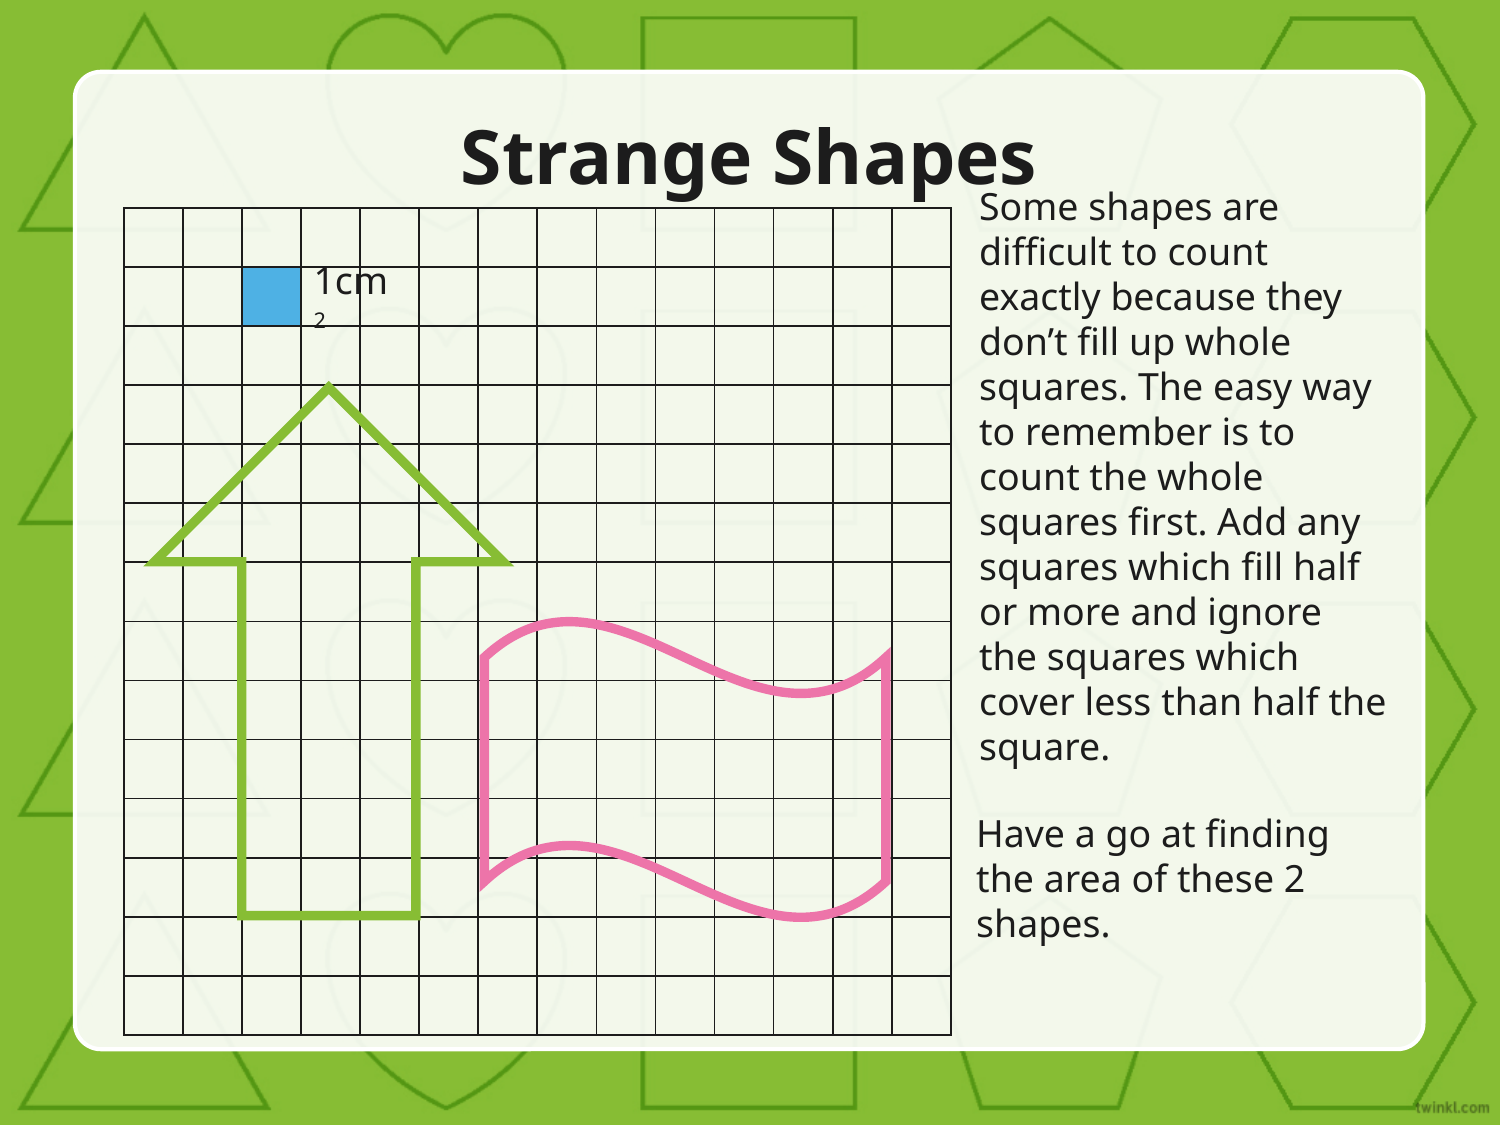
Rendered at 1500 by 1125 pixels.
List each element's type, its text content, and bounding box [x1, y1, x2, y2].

table_cell [538, 504, 596, 561]
table_cell [834, 977, 891, 1034]
table_cell [479, 859, 536, 916]
table_cell [184, 563, 240, 621]
table_cell [125, 799, 182, 857]
table_cell [834, 918, 891, 975]
table_cell [184, 681, 240, 739]
table_cell [184, 859, 240, 916]
table_cell [774, 445, 832, 502]
table_cell [893, 681, 950, 739]
table_header [361, 209, 418, 266]
table_cell [597, 918, 655, 975]
table_cell [243, 268, 295, 325]
table_cell [184, 268, 241, 325]
table_cell [893, 563, 950, 621]
table_header [656, 209, 714, 266]
table_cell [774, 977, 832, 1034]
table_cell [479, 327, 536, 384]
table_cell [184, 740, 240, 798]
table_cell [715, 504, 773, 561]
table_cell [538, 327, 596, 384]
table_cell [125, 504, 182, 561]
table_cell [893, 918, 950, 975]
table_cell [656, 268, 714, 325]
table_cell [479, 386, 536, 443]
text_box Have a go at finding the area of these 2 shapes. [961, 802, 1393, 953]
table_cell [184, 799, 240, 857]
table_cell [834, 622, 891, 680]
table_cell [597, 268, 655, 325]
table_cell [774, 327, 832, 384]
table_header [302, 209, 359, 239]
table_cell [361, 977, 418, 1034]
table_cell [414, 268, 418, 325]
table_cell [774, 622, 832, 680]
table_header [538, 209, 596, 266]
table_cell [330, 386, 359, 415]
table_cell [538, 268, 596, 325]
table_cell [125, 977, 182, 1034]
table_cell [597, 859, 655, 916]
table_cell [302, 386, 327, 411]
table_cell [389, 445, 418, 474]
table_cell [243, 977, 300, 1034]
table_cell [184, 445, 241, 502]
table_cell [597, 386, 655, 443]
table_cell [184, 918, 241, 975]
table_cell [184, 504, 209, 529]
table_cell [774, 386, 832, 443]
table_cell [656, 327, 714, 384]
table_cell [538, 918, 596, 975]
table_cell [479, 740, 483, 798]
table_cell [538, 859, 596, 916]
table_cell [420, 977, 477, 1034]
table_cell [893, 859, 950, 916]
table_cell [125, 918, 182, 975]
table_cell [184, 327, 241, 384]
text_box [152, 386, 506, 917]
table_cell [834, 327, 891, 384]
table_cell [774, 563, 832, 621]
table_cell [656, 504, 714, 561]
table_cell [479, 268, 536, 325]
table_cell [361, 386, 418, 443]
table_header [479, 209, 536, 266]
text_box [483, 620, 887, 919]
table_cell [715, 563, 773, 621]
table_cell [597, 622, 655, 642]
table_cell [834, 681, 848, 687]
table_cell [893, 327, 950, 384]
table_cell [538, 847, 596, 857]
table_cell [656, 977, 714, 1034]
table_cell [597, 327, 655, 384]
table_cell [420, 445, 477, 502]
table_cell [125, 740, 182, 798]
table_cell [538, 563, 596, 621]
table_cell [479, 977, 536, 1034]
table_header [420, 209, 477, 266]
table_cell [302, 365, 359, 384]
table_cell [125, 859, 182, 916]
table_cell [420, 799, 477, 857]
table_cell [656, 622, 714, 669]
table_cell [774, 681, 832, 692]
table_cell [834, 563, 891, 621]
table_header [893, 209, 950, 266]
table_cell [420, 859, 477, 916]
table_cell [893, 740, 950, 798]
table_cell [715, 897, 770, 916]
table_cell [479, 799, 483, 857]
table_cell [125, 681, 182, 739]
table_cell [597, 445, 655, 502]
table_cell [834, 859, 891, 916]
table_cell [538, 977, 596, 1034]
table_cell [361, 327, 418, 384]
table_cell [834, 386, 891, 443]
table_header [834, 209, 891, 266]
table_cell [656, 386, 714, 443]
table_cell [361, 918, 418, 975]
table_cell [184, 386, 241, 443]
table_cell [715, 918, 773, 975]
table_header [597, 209, 655, 266]
table_cell [420, 622, 477, 680]
table_cell [774, 918, 832, 975]
table_cell [243, 445, 268, 470]
table_cell [125, 563, 182, 621]
table_header [774, 209, 832, 266]
table_cell [834, 268, 891, 325]
table_cell [597, 563, 655, 621]
table_cell [893, 799, 950, 857]
table_cell [243, 386, 300, 443]
table_cell [420, 327, 477, 384]
table_cell [834, 445, 891, 502]
table_header [243, 209, 300, 266]
table_cell [524, 852, 536, 857]
table_cell [656, 870, 714, 916]
table_cell [893, 386, 950, 443]
table_cell [479, 622, 536, 680]
table_cell [834, 504, 891, 561]
table_cell [893, 268, 950, 325]
table_cell [715, 386, 773, 443]
text_box Some shapes are difficult to count exactly because they don’t fill up whole squares. The easy way to remember is to count the whole squares first. Add any squares which fill half or more and ignore the squares which cover less than half the square. [961, 165, 1406, 787]
picture [0, 0, 1500, 1125]
table_cell [420, 681, 477, 739]
table_cell [243, 327, 300, 384]
table_cell [302, 977, 359, 1034]
table_cell [774, 268, 832, 325]
table_cell [656, 918, 714, 975]
table_cell [715, 445, 773, 502]
table_cell [893, 504, 950, 561]
table_cell [479, 445, 536, 502]
table_cell [420, 268, 477, 325]
table_cell [243, 918, 300, 975]
title Strange Shapes [75, 78, 1424, 242]
table_cell [597, 850, 621, 857]
table_cell [538, 386, 596, 443]
table_cell [715, 622, 773, 680]
table_cell [479, 918, 536, 975]
table_cell [125, 268, 182, 325]
table_cell [184, 977, 241, 1034]
table_cell [597, 504, 655, 561]
table_cell [420, 918, 477, 975]
table_cell [302, 918, 359, 975]
table_cell [448, 504, 477, 533]
table_cell [893, 445, 950, 502]
table_cell [715, 327, 773, 384]
table_cell [656, 445, 714, 502]
table_cell [125, 622, 182, 680]
table_cell [887, 799, 891, 857]
table_cell [538, 445, 596, 502]
table_cell [715, 977, 773, 1034]
table_cell [420, 740, 477, 798]
table_cell [125, 445, 182, 502]
table_cell [893, 622, 950, 680]
table_cell [597, 977, 655, 1034]
table_cell [715, 268, 773, 325]
table_cell [184, 622, 240, 680]
table_cell [420, 386, 477, 443]
table_cell [420, 563, 477, 621]
table_header [125, 209, 182, 266]
table_cell [887, 740, 891, 798]
table_cell [774, 504, 832, 561]
table_cell [479, 681, 483, 739]
table_header [715, 209, 773, 266]
table_cell [887, 681, 891, 739]
table_cell [893, 977, 950, 1034]
table_cell [479, 563, 536, 621]
text_box 1cm2 [295, 239, 414, 365]
table_cell [656, 563, 714, 621]
table_cell [125, 386, 182, 443]
table_cell [746, 681, 773, 689]
table_cell [479, 504, 536, 561]
table_cell [125, 327, 182, 384]
table_header [184, 209, 241, 266]
